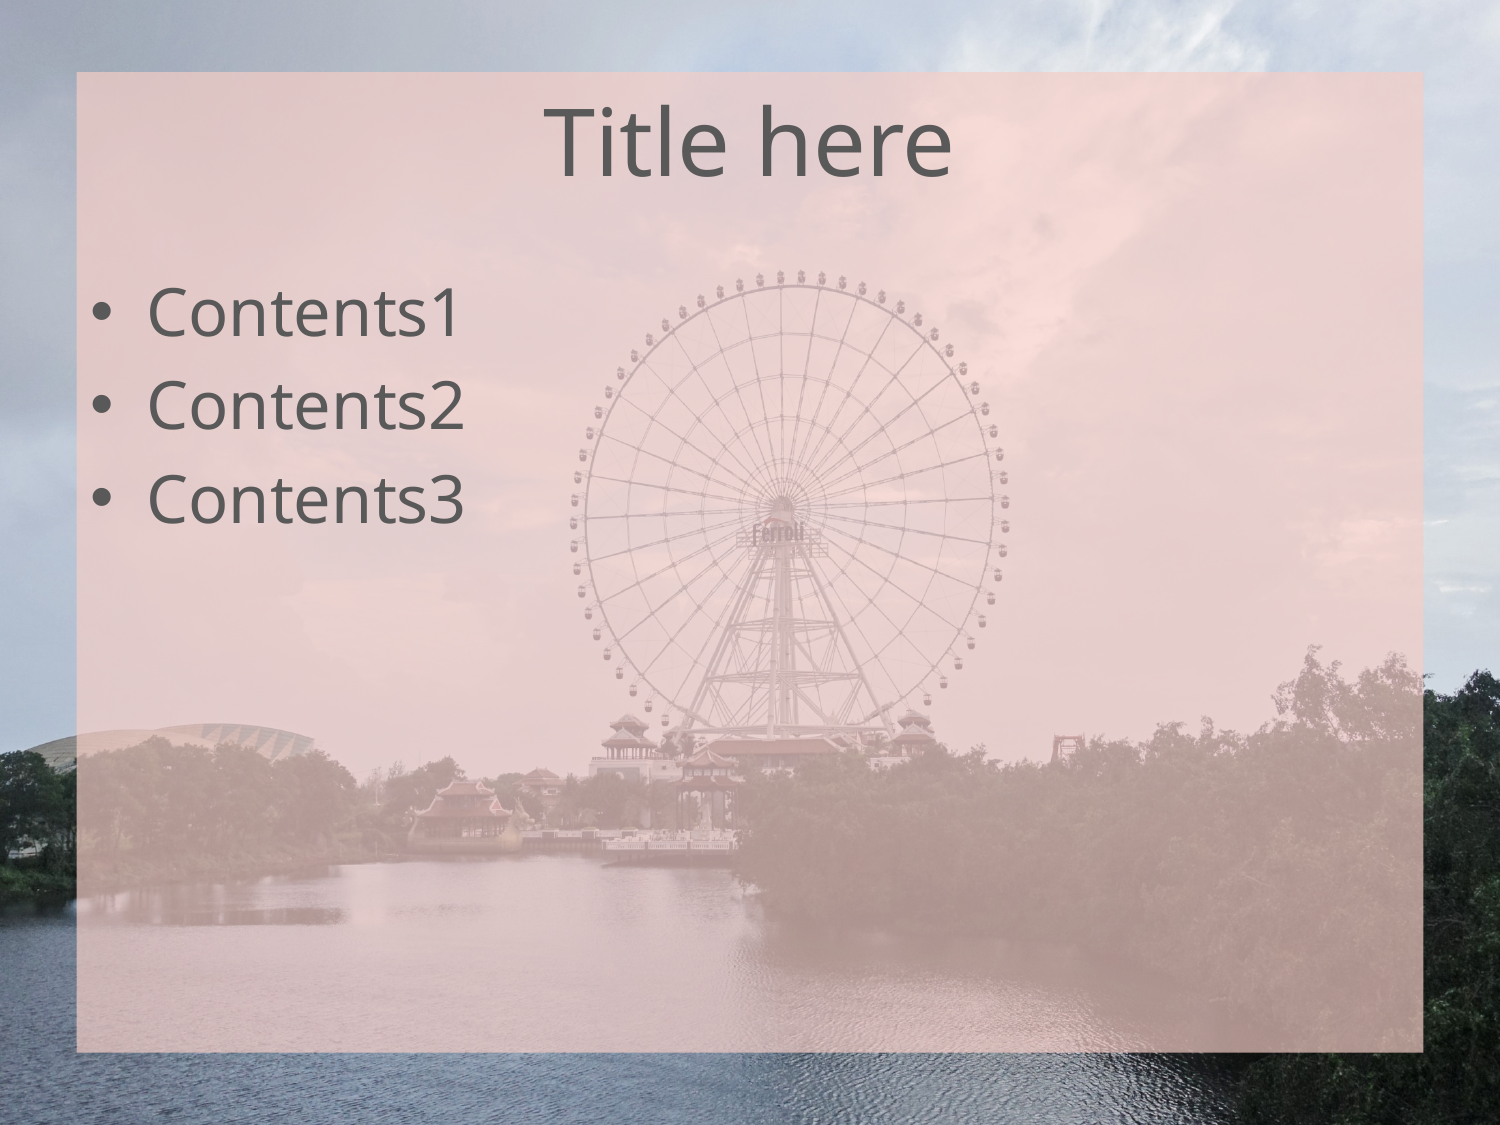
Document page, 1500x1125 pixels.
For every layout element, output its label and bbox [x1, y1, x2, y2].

text_box [0, 0, 1500, 1125]
